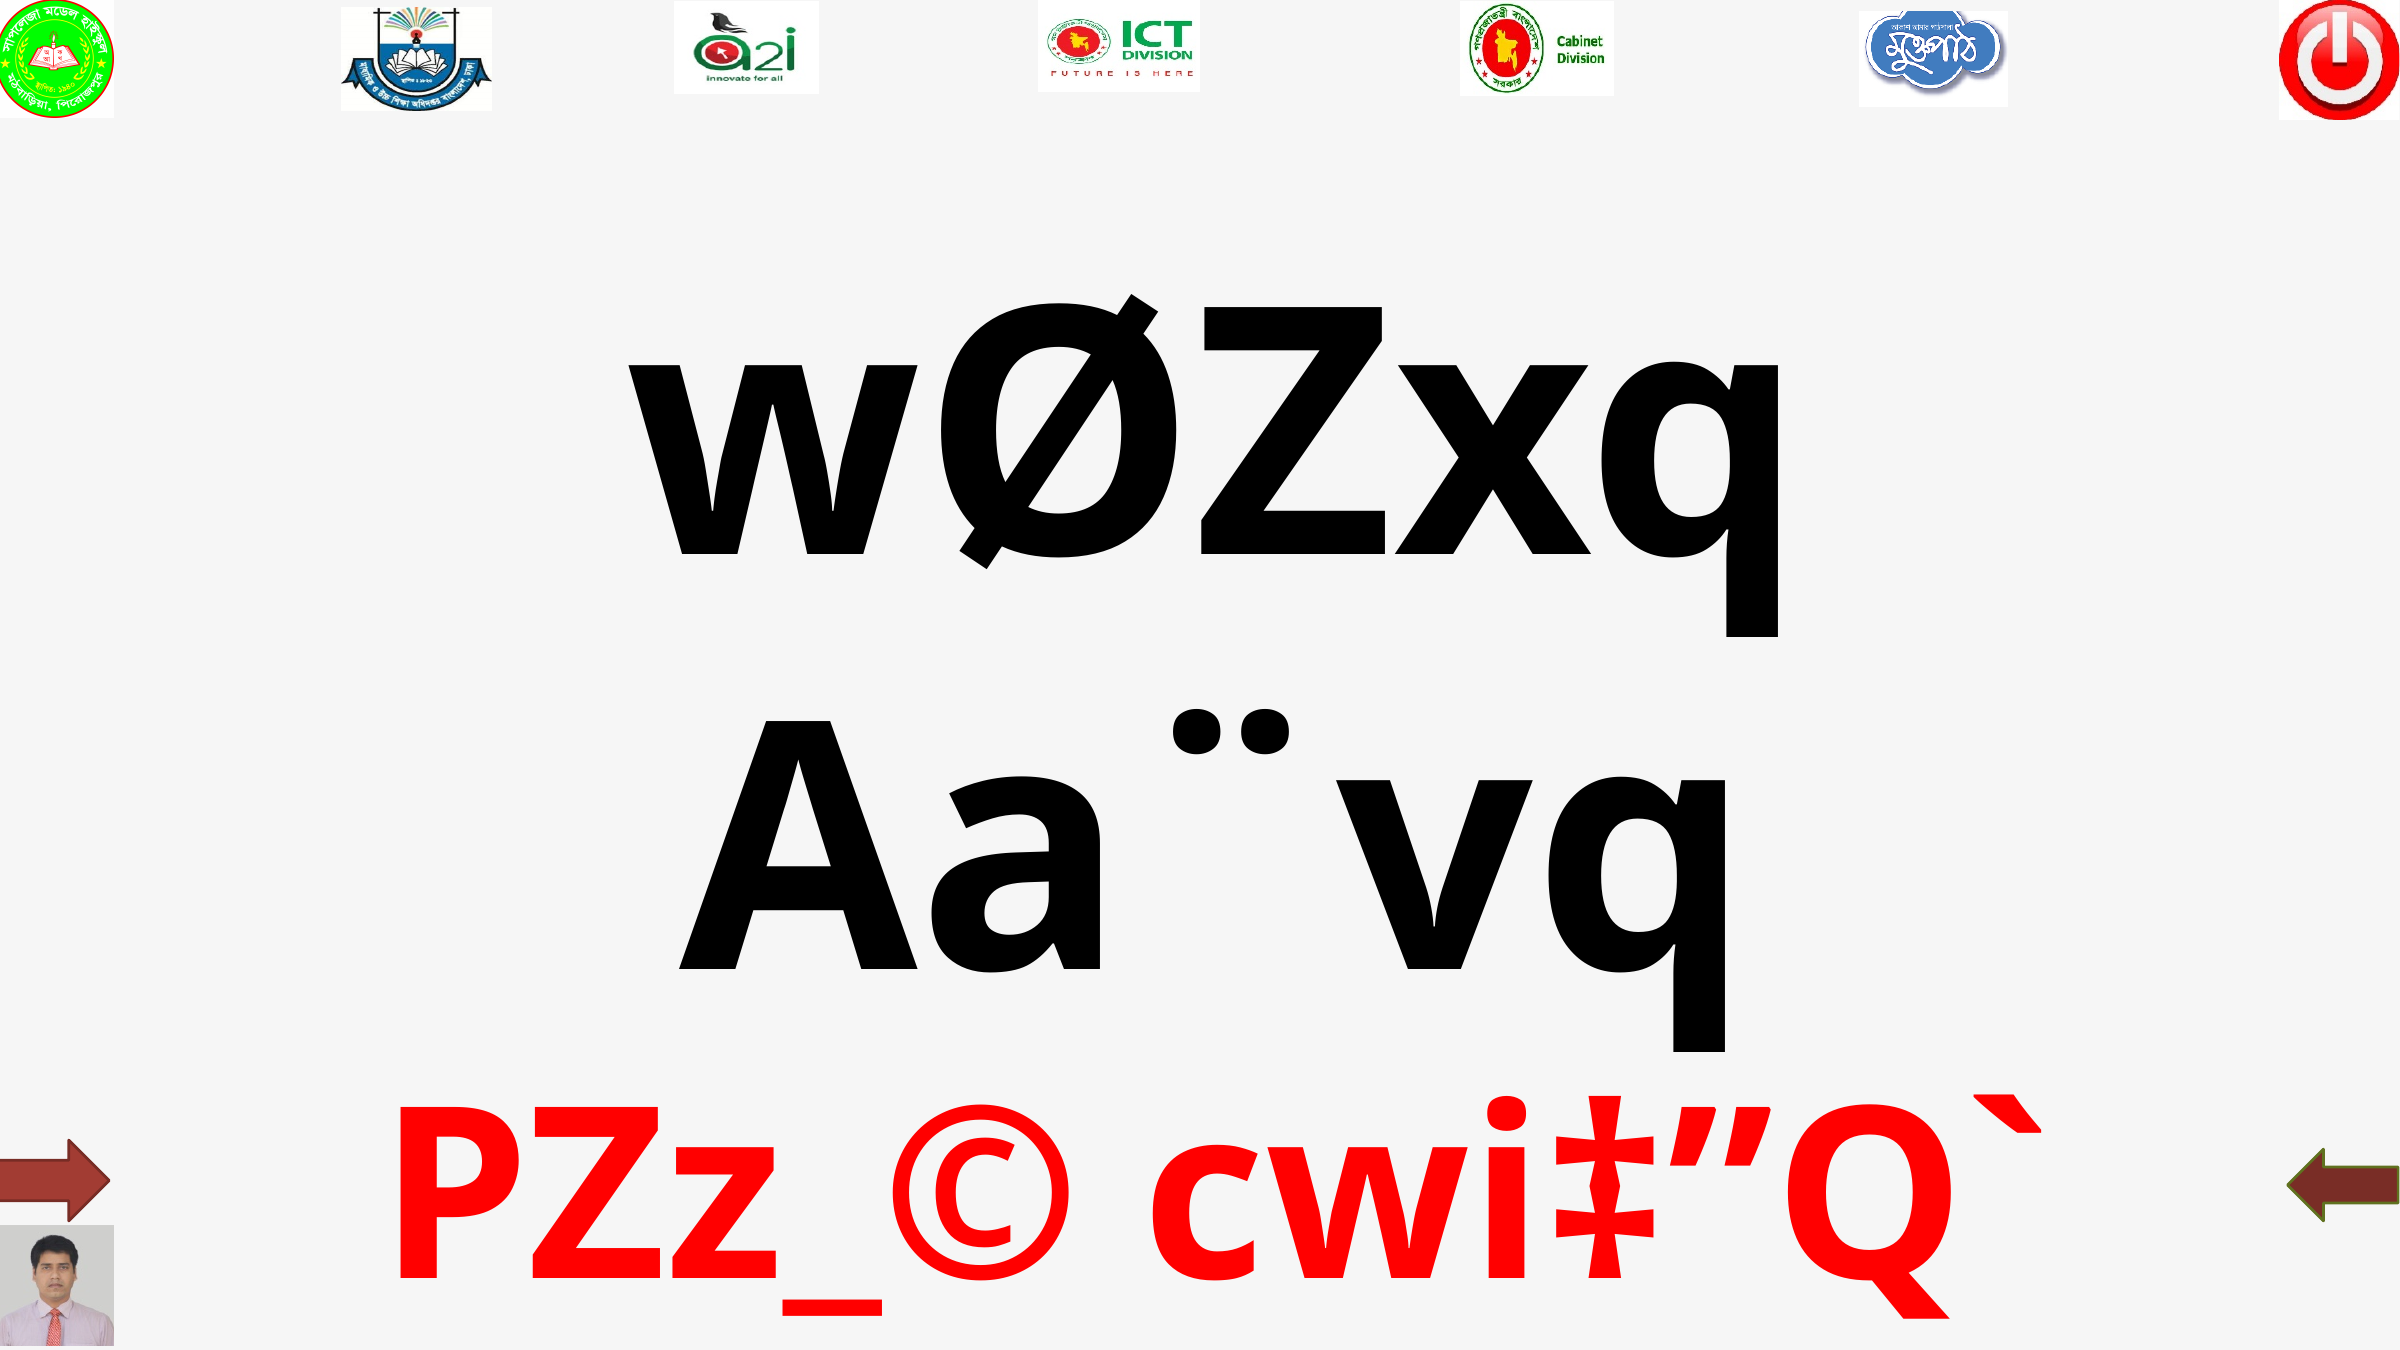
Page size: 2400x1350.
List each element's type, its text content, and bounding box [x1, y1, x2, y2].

picture [1460, 1, 1614, 96]
picture [1859, 11, 2008, 107]
text_box wØZxq Aa¨vq PZz_© cwi‡”Q` wbcvZ‡b wm× wemM©mwÜ [122, 201, 2310, 1350]
picture [1038, 0, 1200, 92]
picture [0, 0, 114, 118]
picture [674, 1, 819, 94]
picture [0, 1225, 114, 1346]
picture [2279, 0, 2400, 120]
